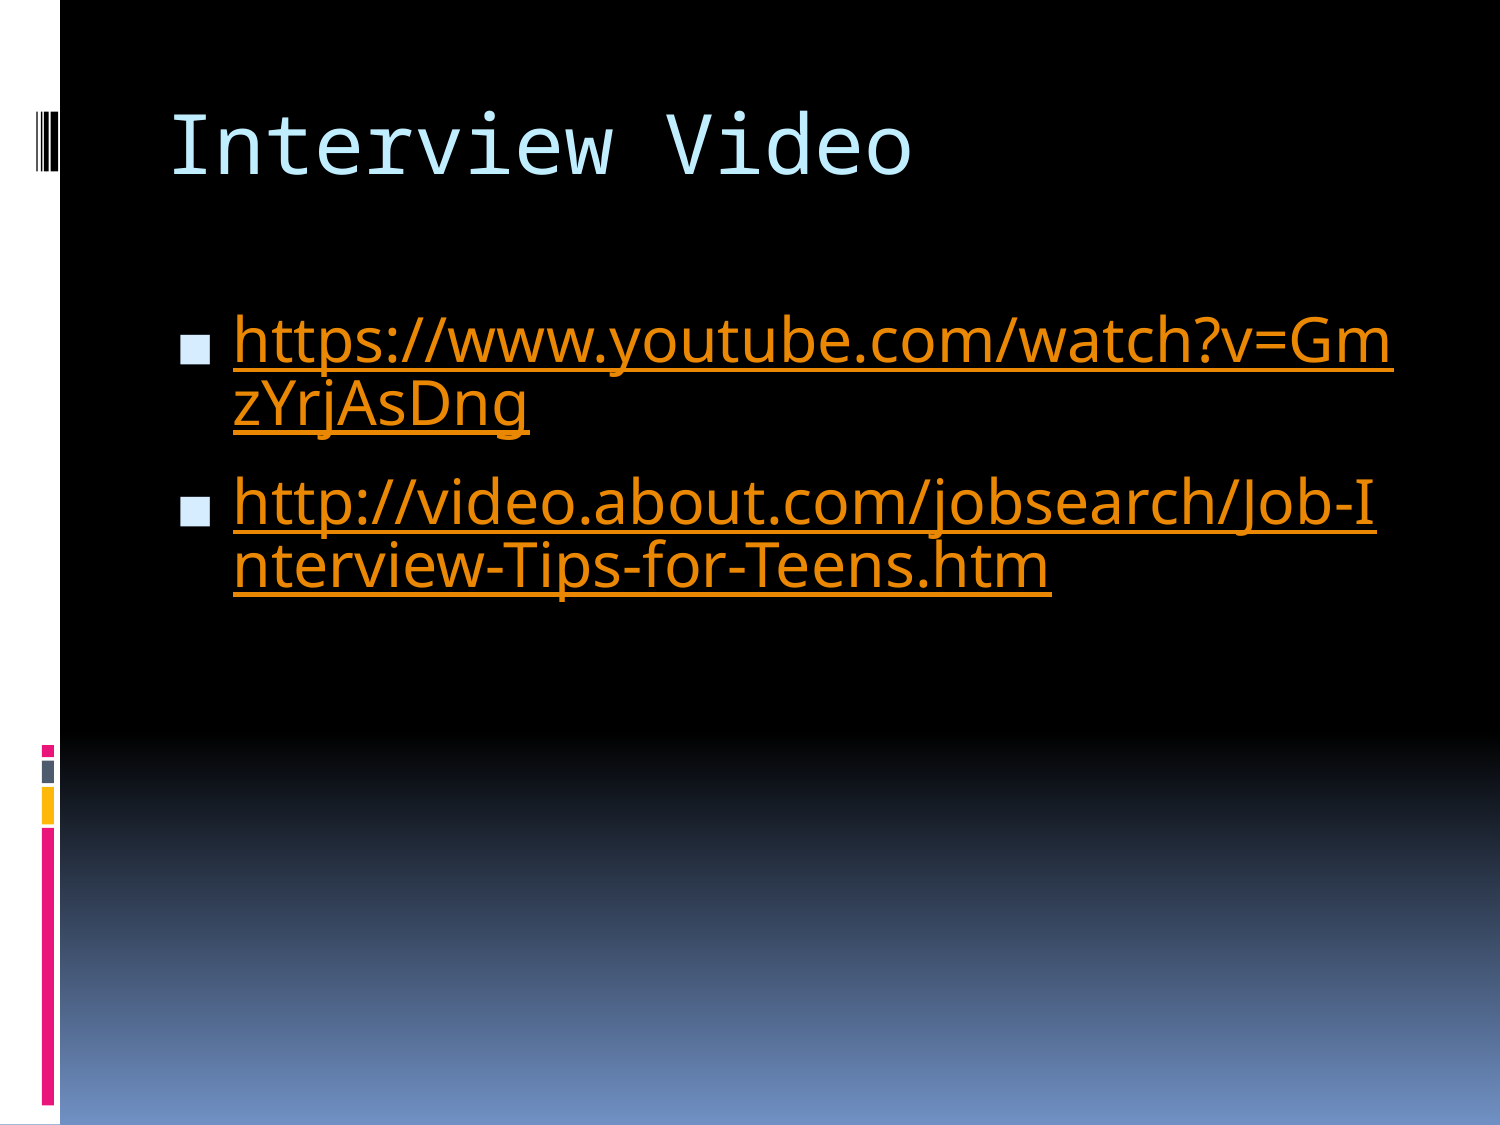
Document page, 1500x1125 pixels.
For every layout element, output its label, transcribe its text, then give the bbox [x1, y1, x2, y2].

title Interview Video [150, 84, 1425, 235]
list https://www.youtube.com/watch?v=GmzYrjAsDng http://video.about.com/jobsearch/Job-Interview-Tips-for-Teens.htm [150, 292, 1425, 1043]
